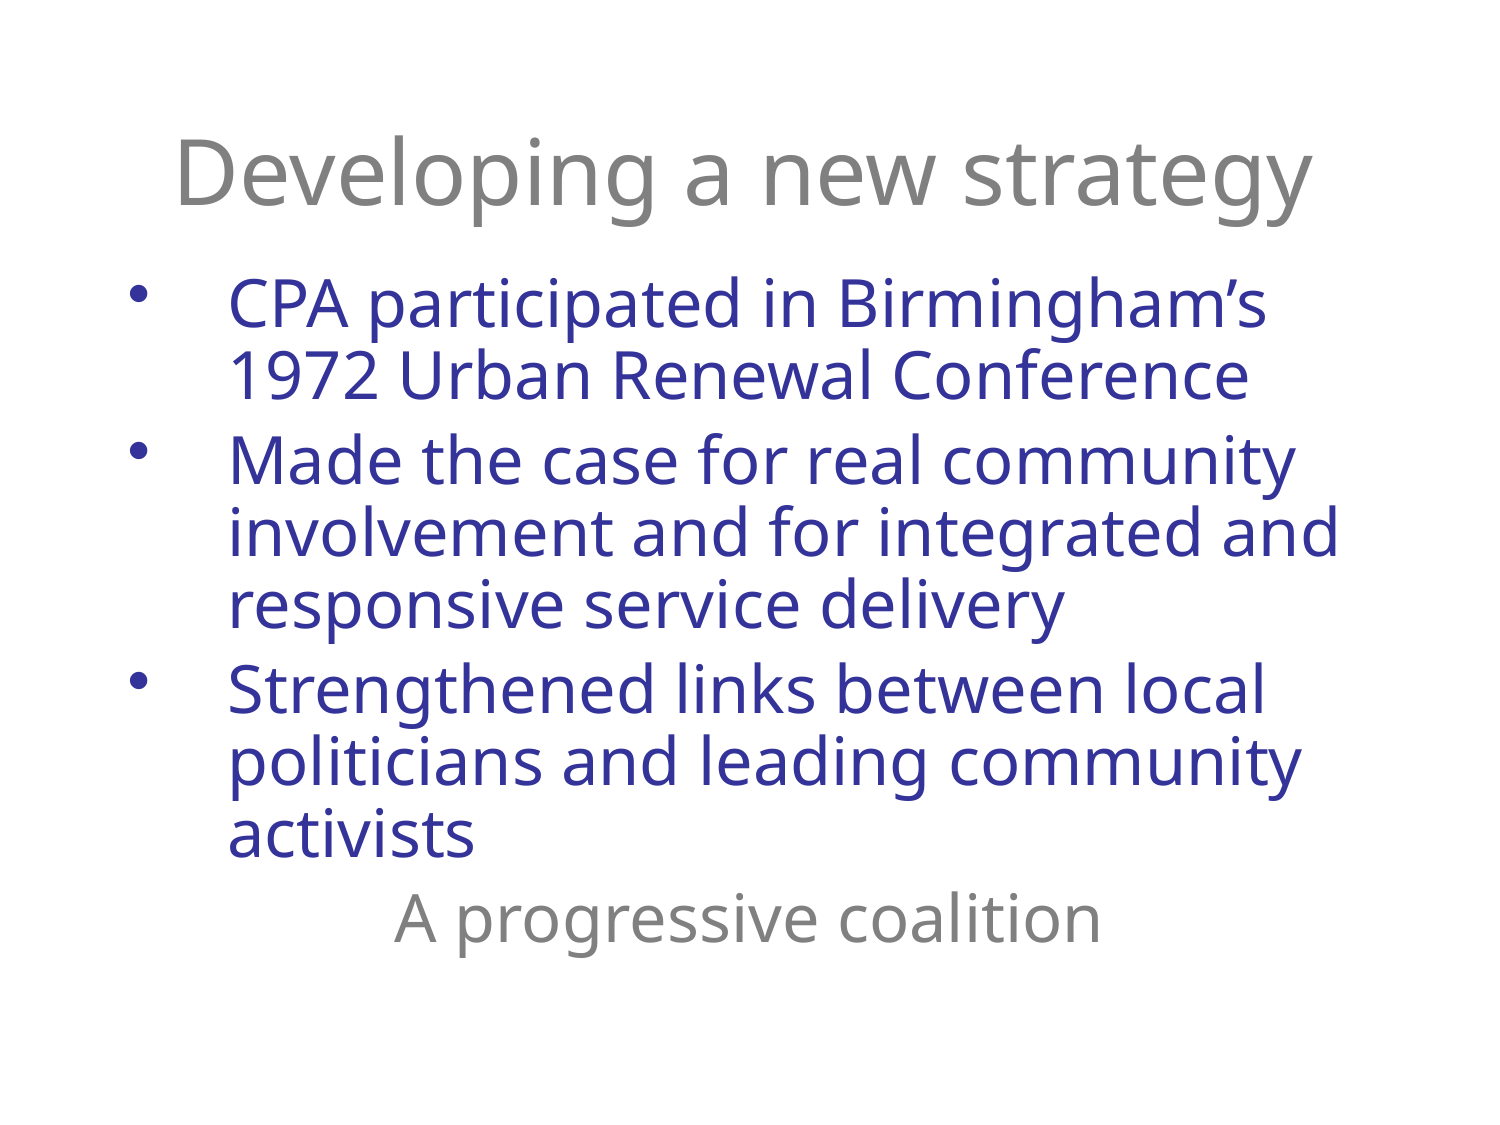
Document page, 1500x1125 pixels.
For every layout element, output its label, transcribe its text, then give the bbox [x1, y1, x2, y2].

list CPA participated in Birmingham’s 1972 Urban Renewal Conference Made the case for real community involvement and for integrated and responsive service delivery Strengthened links between local politicians and leading community activists A progressive coalition [112, 262, 1388, 1050]
title Developing a new strategy [50, 99, 1438, 238]
